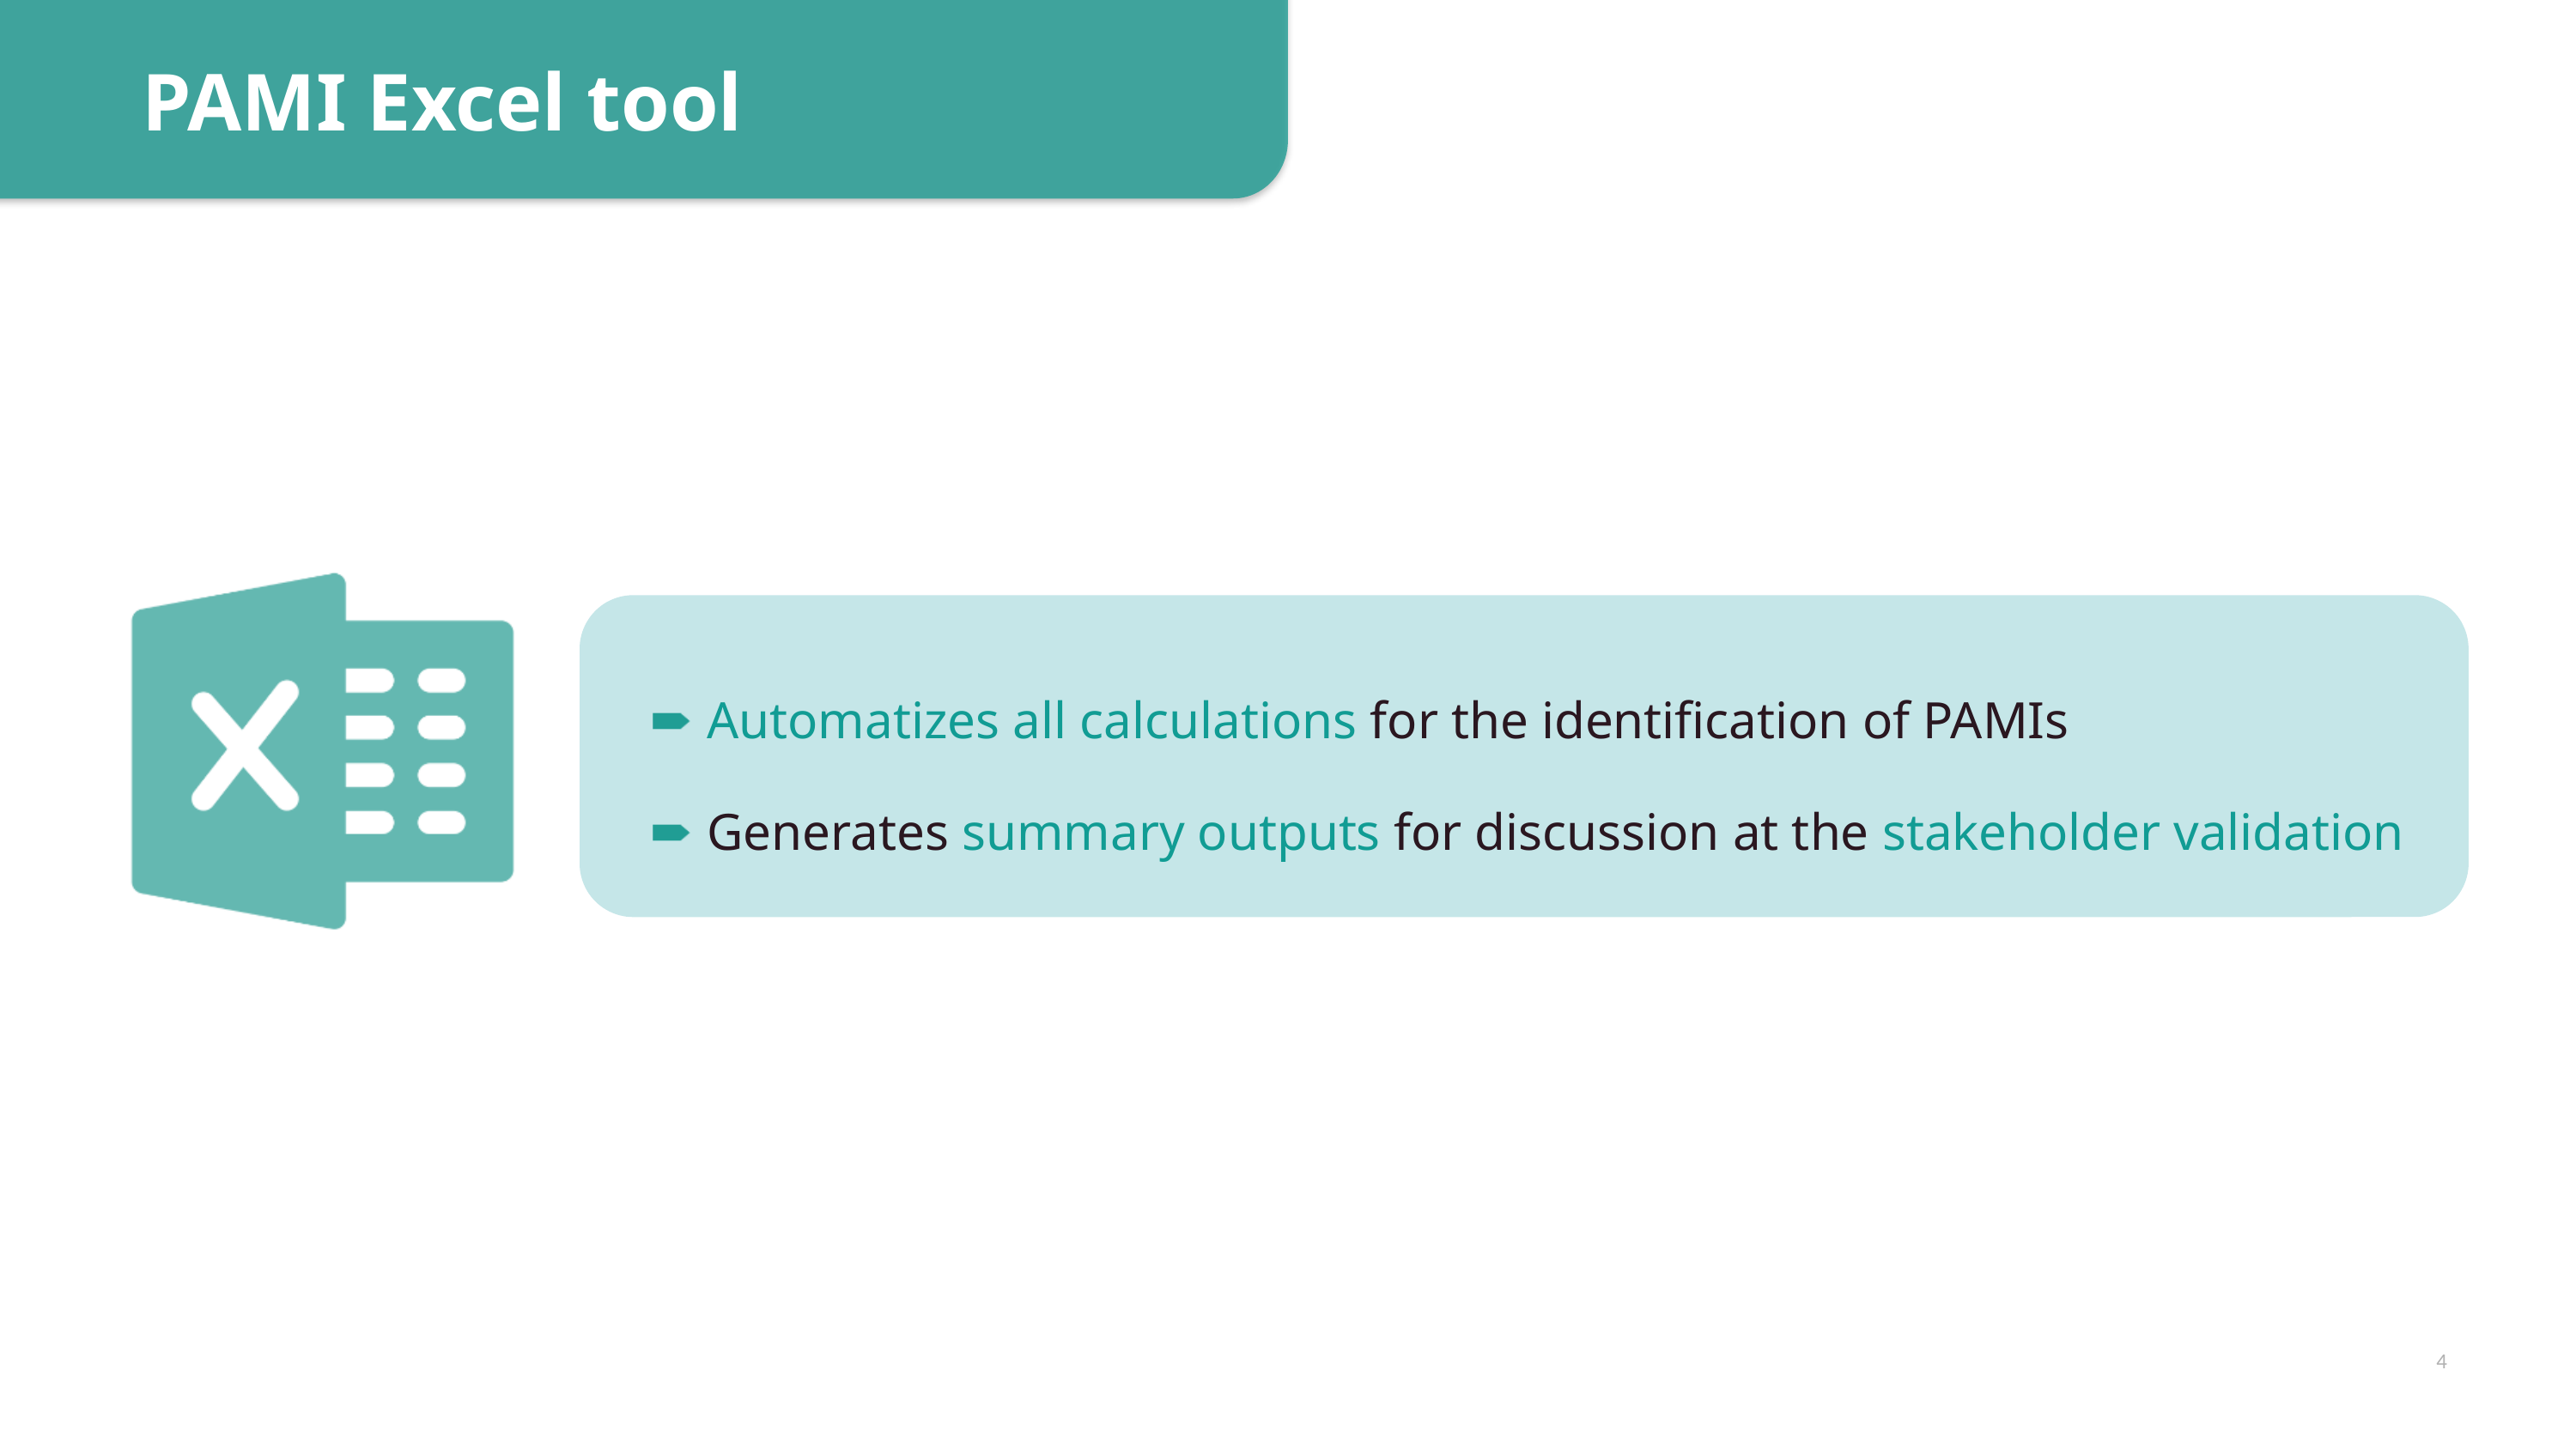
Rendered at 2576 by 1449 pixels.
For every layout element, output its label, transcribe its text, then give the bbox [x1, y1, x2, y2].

text_box Automatizes all calculations for the identification of PAMIs Generates summary outputs for discussion at the stakeholder validation [629, 652, 2573, 867]
text_box [577, 593, 2470, 919]
slide_number 4 [1855, 1347, 2447, 1373]
picture [642, 812, 692, 848]
picture [642, 700, 692, 737]
picture [72, 552, 555, 961]
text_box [0, 0, 1289, 199]
